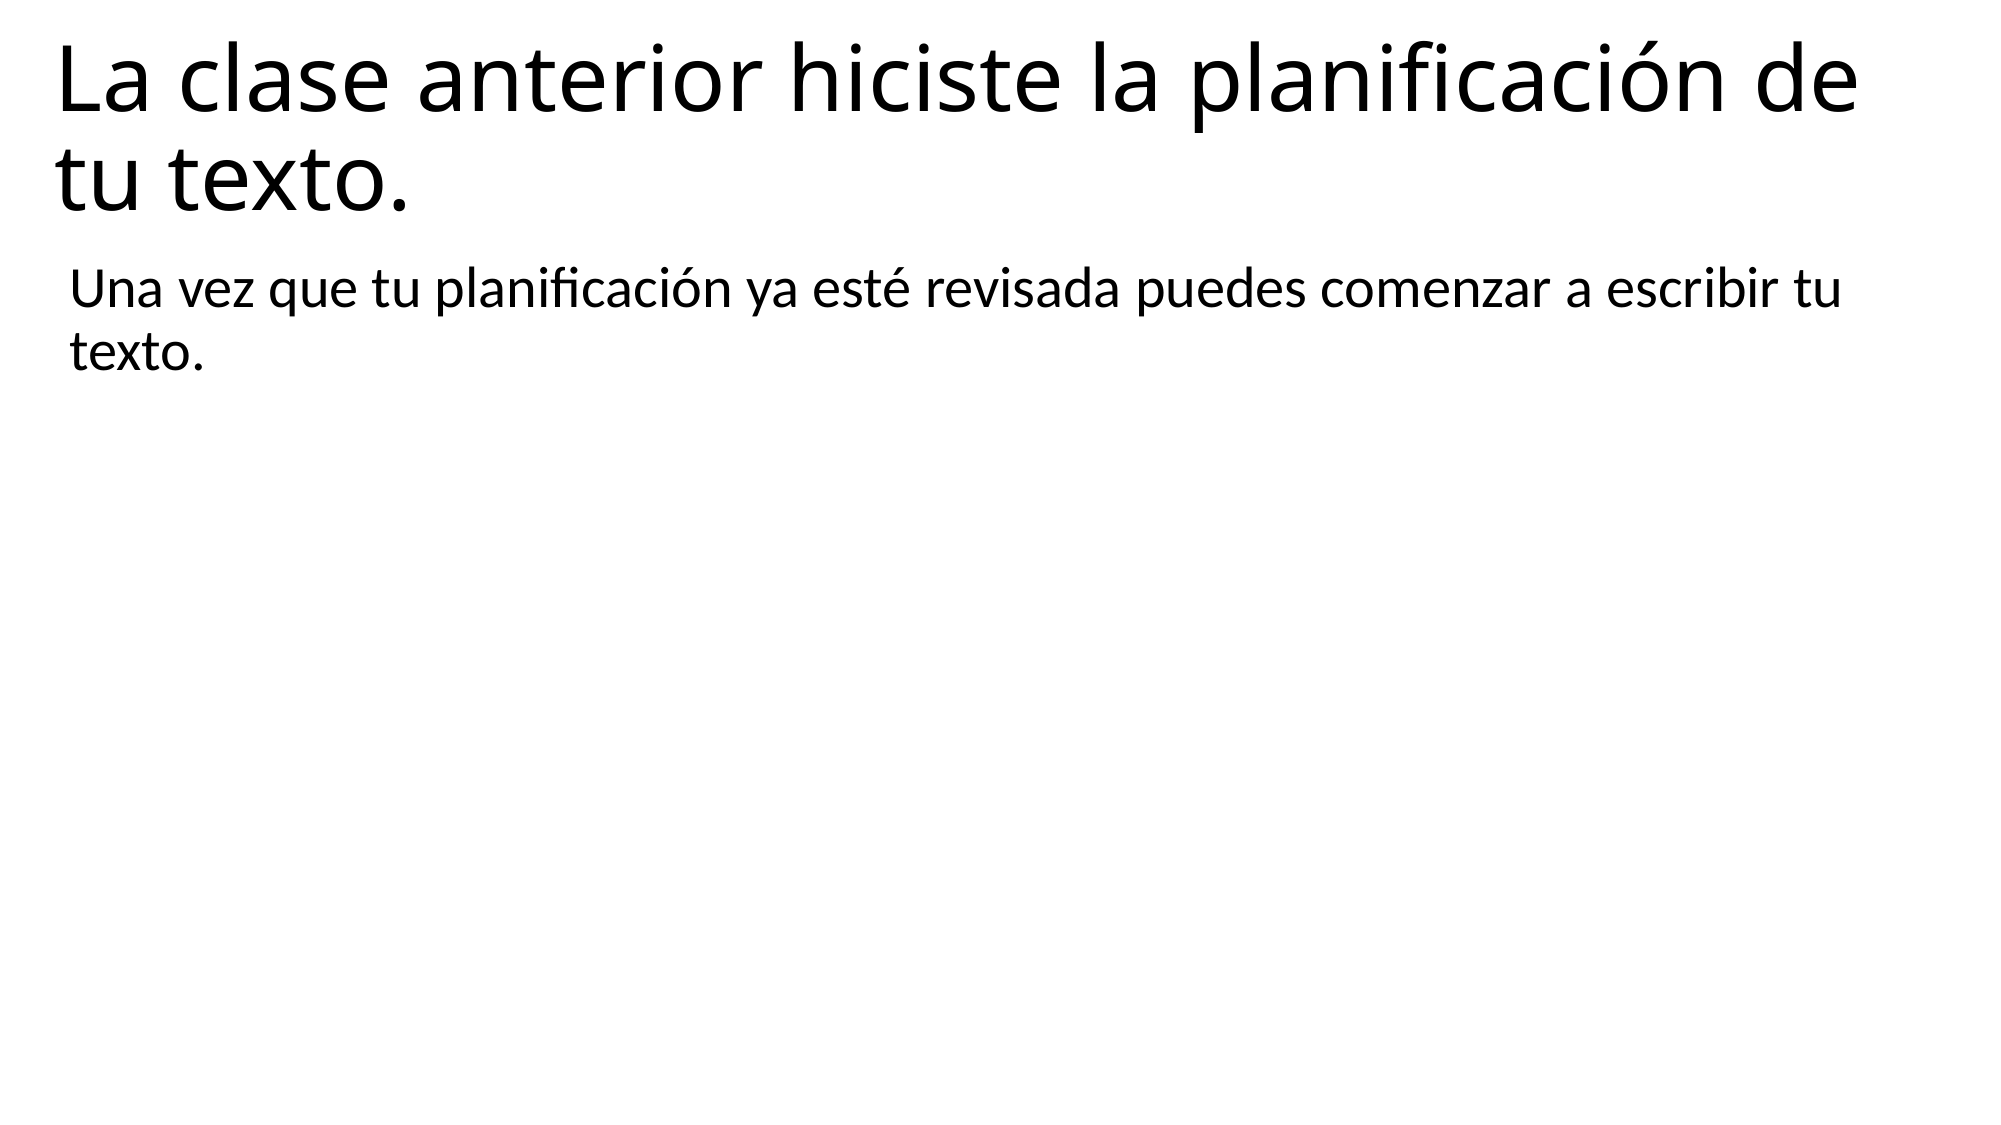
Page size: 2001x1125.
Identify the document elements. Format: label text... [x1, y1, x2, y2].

list Una vez que tu planificación ya esté revisada puedes comenzar a escribir tu texto. [54, 249, 1954, 1031]
title La clase anterior hiciste la planificación de tu texto. [39, 22, 1967, 240]
